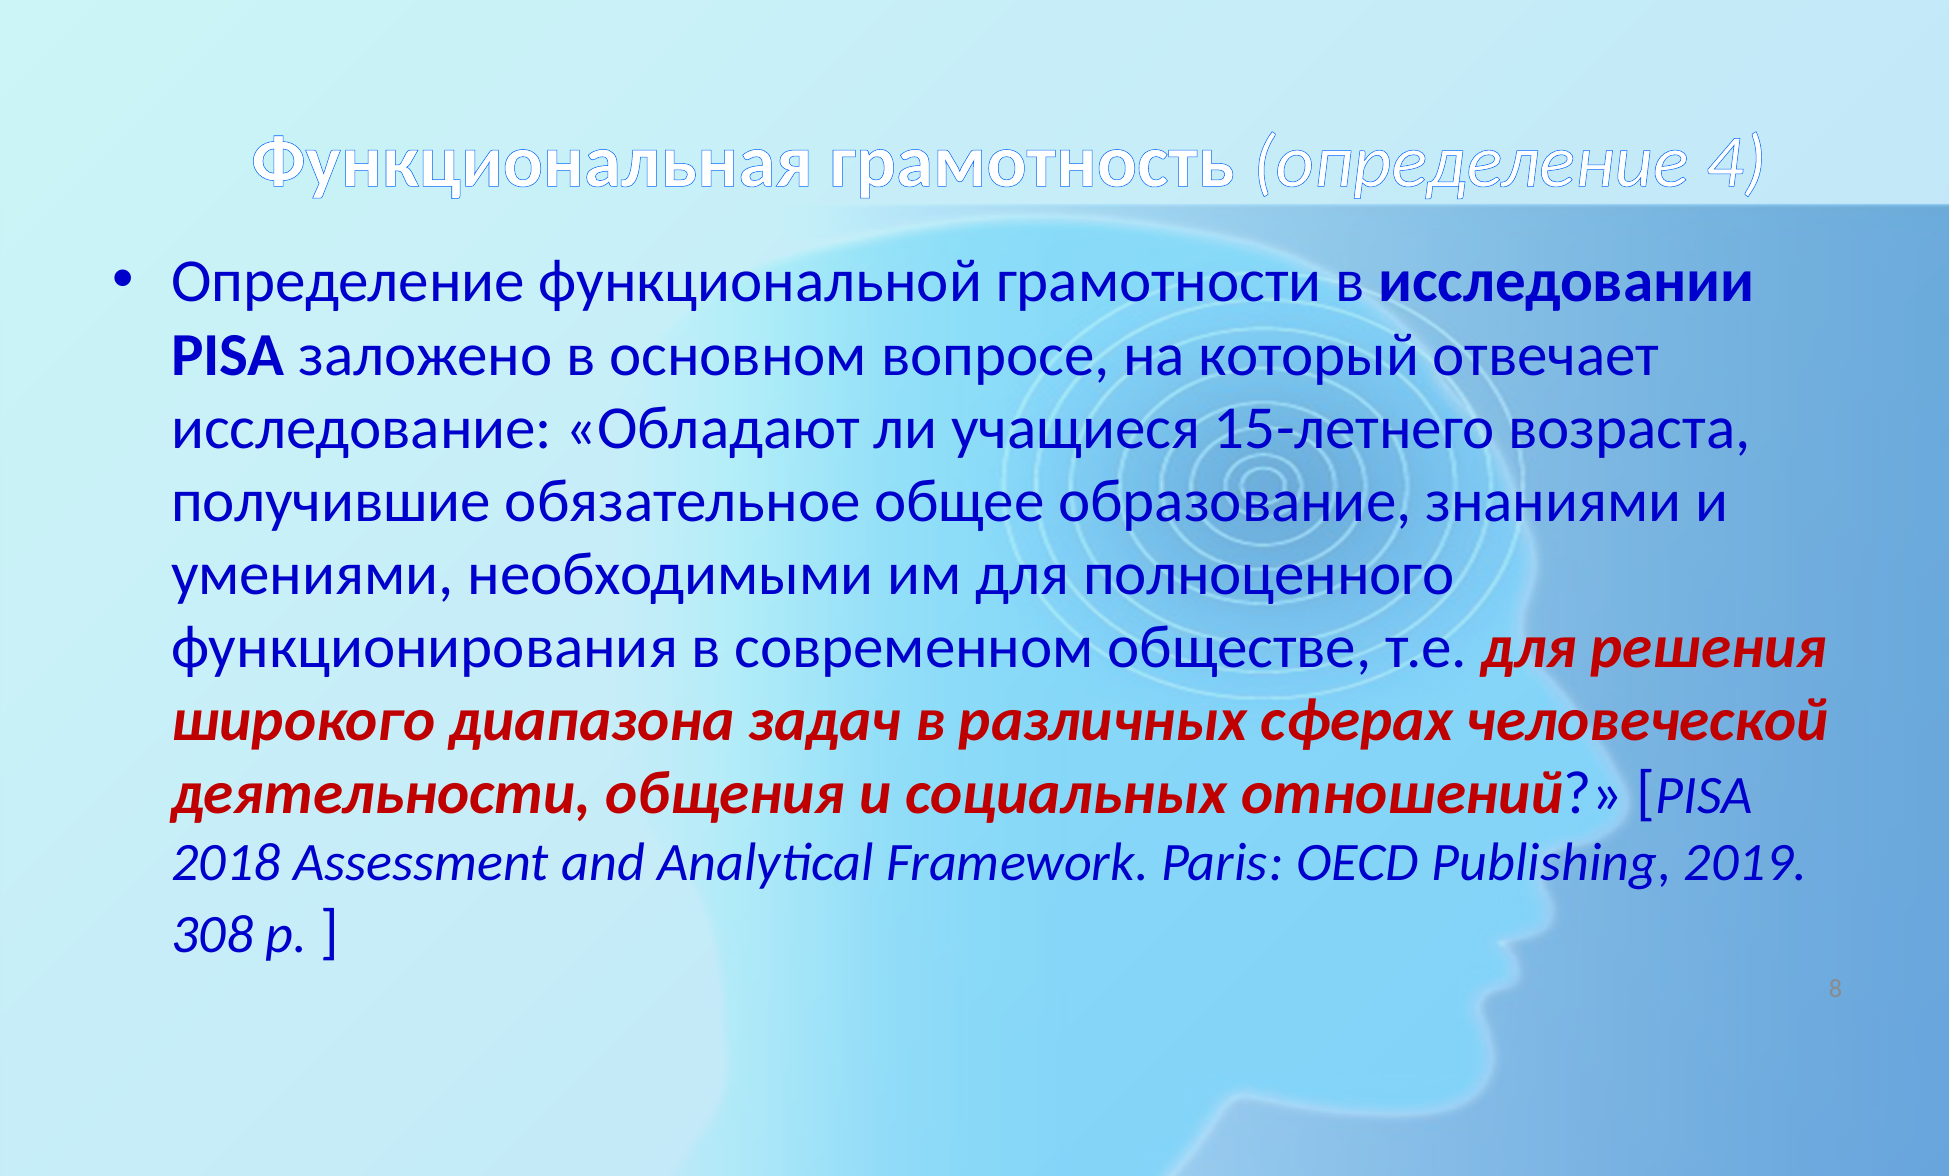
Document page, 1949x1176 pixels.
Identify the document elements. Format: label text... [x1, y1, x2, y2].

slide_number 8 [1816, 964, 1852, 1010]
picture [0, 0, 1949, 1176]
list Определение функциональной грамотности в исследовании PISA заложено в основном вопросе, на который отвечает исследование: «Обладают ли учащиеся 15-летнего возраста, получившие обязательное общее образование, знаниями и умениями, необходимыми им для полноценного функционирования в современном обществе, т.е. для решения широкого диапазона задач в различных сферах человеческой деятельности, общения и социальных отношений?» [PISA 2018 Assessment and Analytical Framework. Paris: OECD Publishing, 2019. 308 p. ] [97, 233, 1852, 1120]
title Функциональная грамотность (определение 4) [76, 56, 1942, 257]
